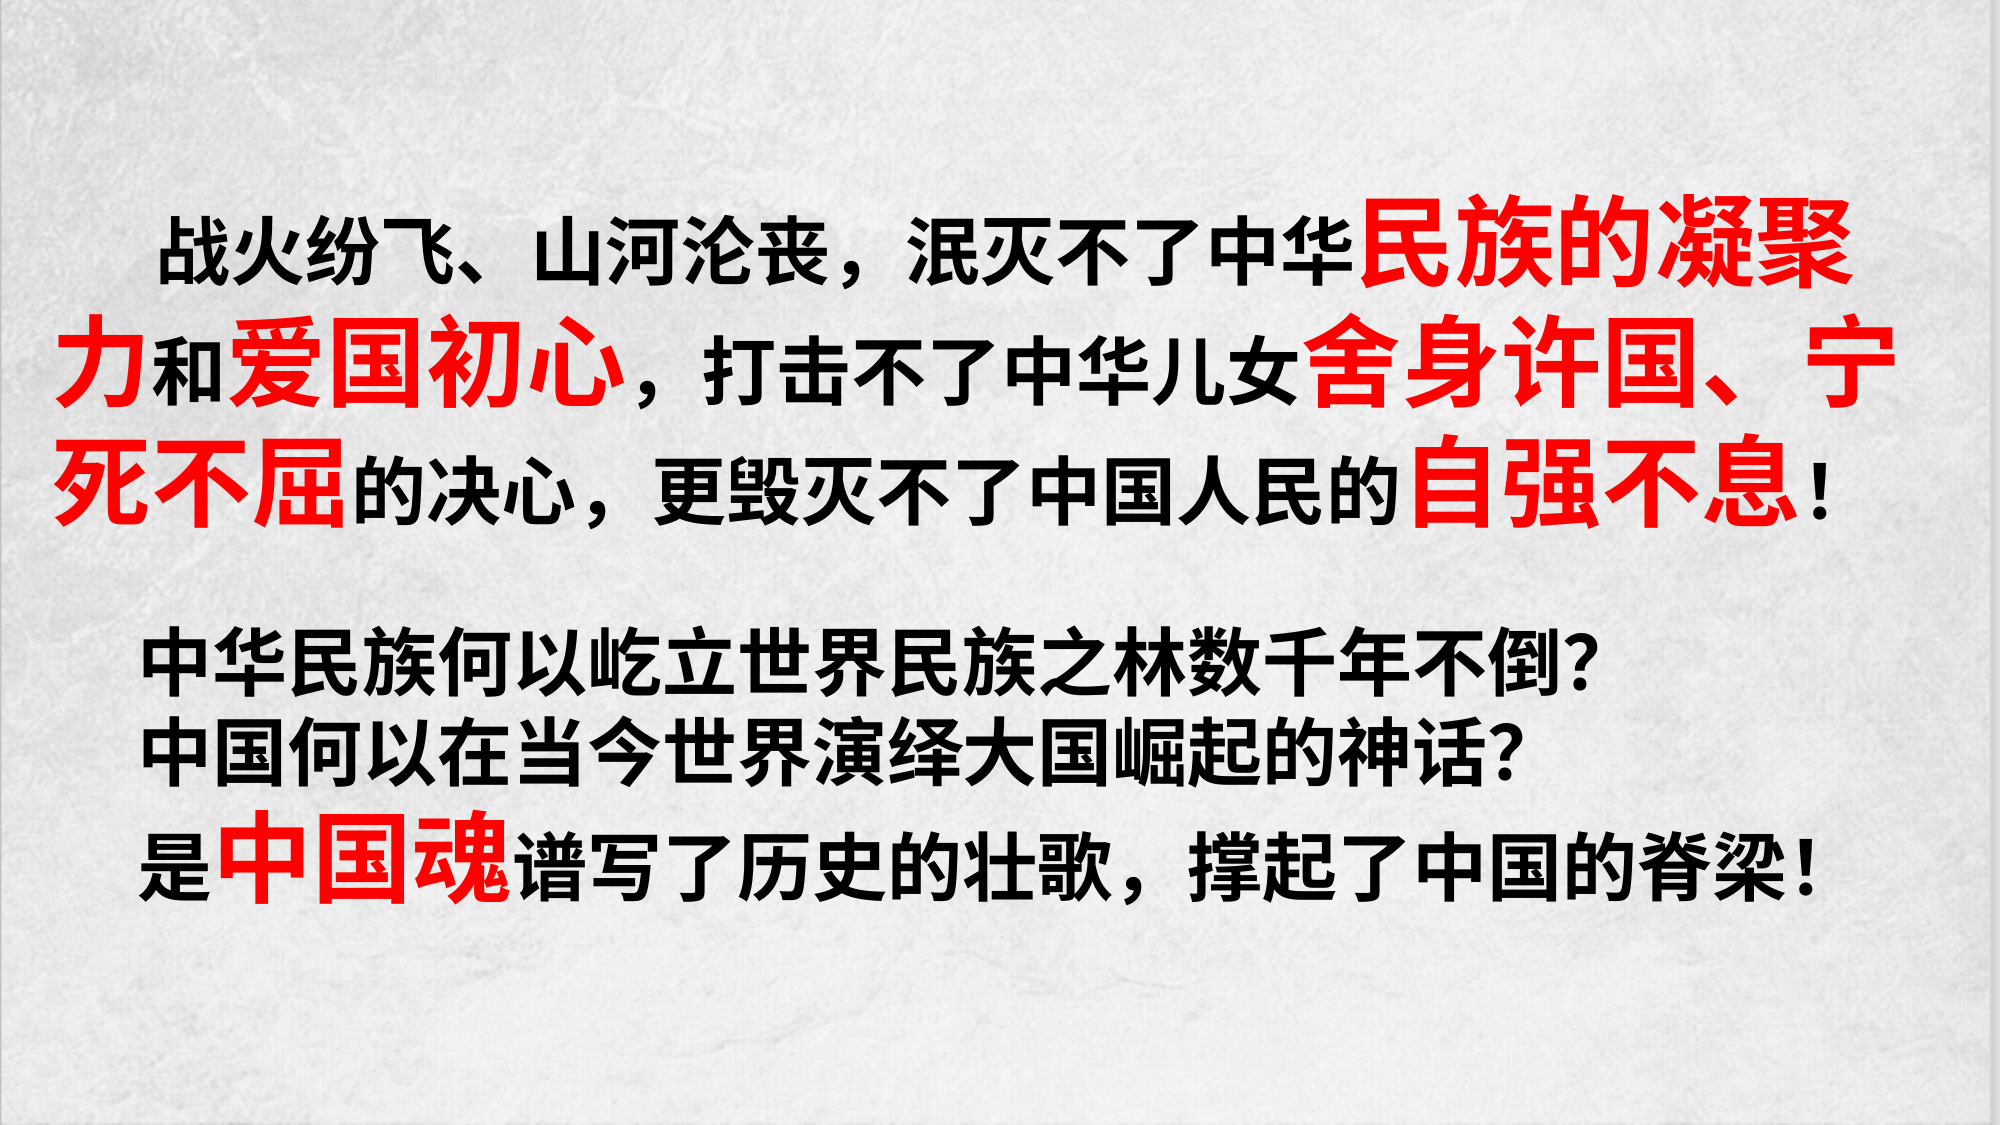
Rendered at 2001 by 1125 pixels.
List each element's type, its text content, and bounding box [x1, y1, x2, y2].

text_box 中华民族何以屹立世界民族之林数千年不倒？ 中国何以在当今世界演绎大国崛起的神话？ 是中国魂谱写了历史的壮歌，撑起了中国的脊梁！ [37, 608, 1998, 923]
text_box 战火纷飞、山河沦丧，泯灭不了中华民族的凝聚力和爱国初心，打击不了中华儿女舍身许国、宁死不屈的决心，更毁灭不了中国人民的自强不息！ [37, 172, 1963, 547]
